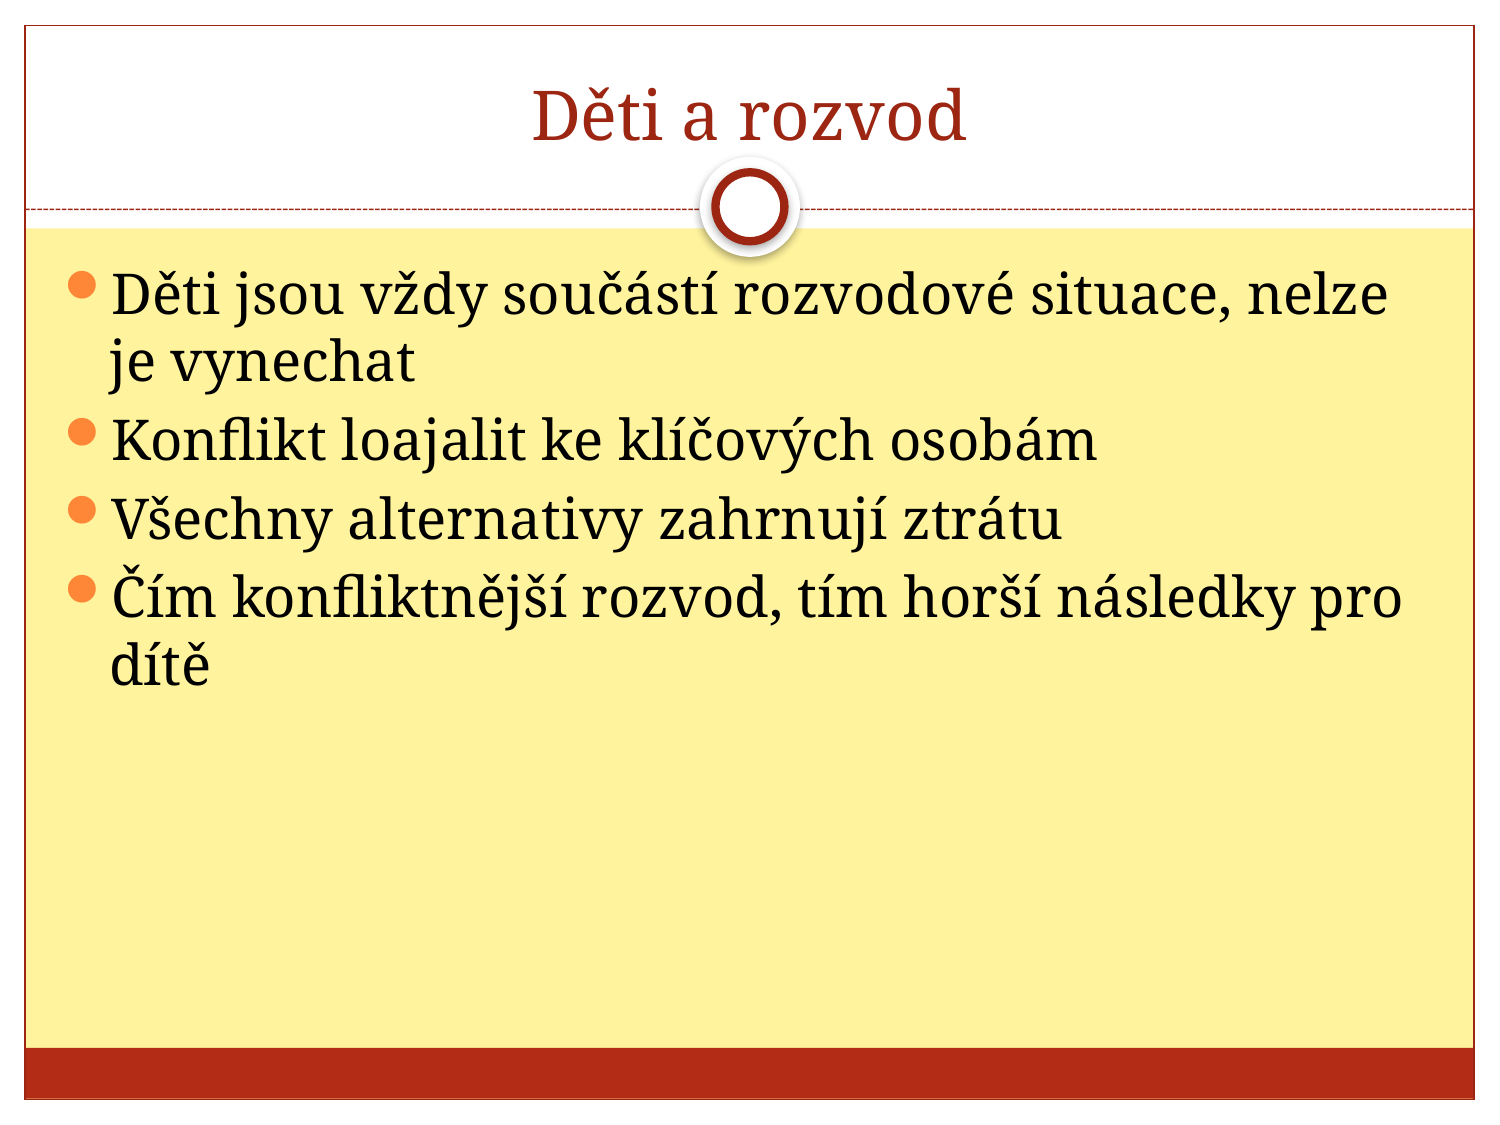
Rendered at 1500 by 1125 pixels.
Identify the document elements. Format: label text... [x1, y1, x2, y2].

title Děti a rozvod [49, 37, 1450, 162]
list Děti jsou vždy součástí rozvodové situace, nelze je vynechat Konflikt loajalit ke klíčových osobám Všechny alternativy zahrnují ztrátu Čím konfliktnější rozvod, tím horší následky pro dítě [49, 250, 1445, 1001]
